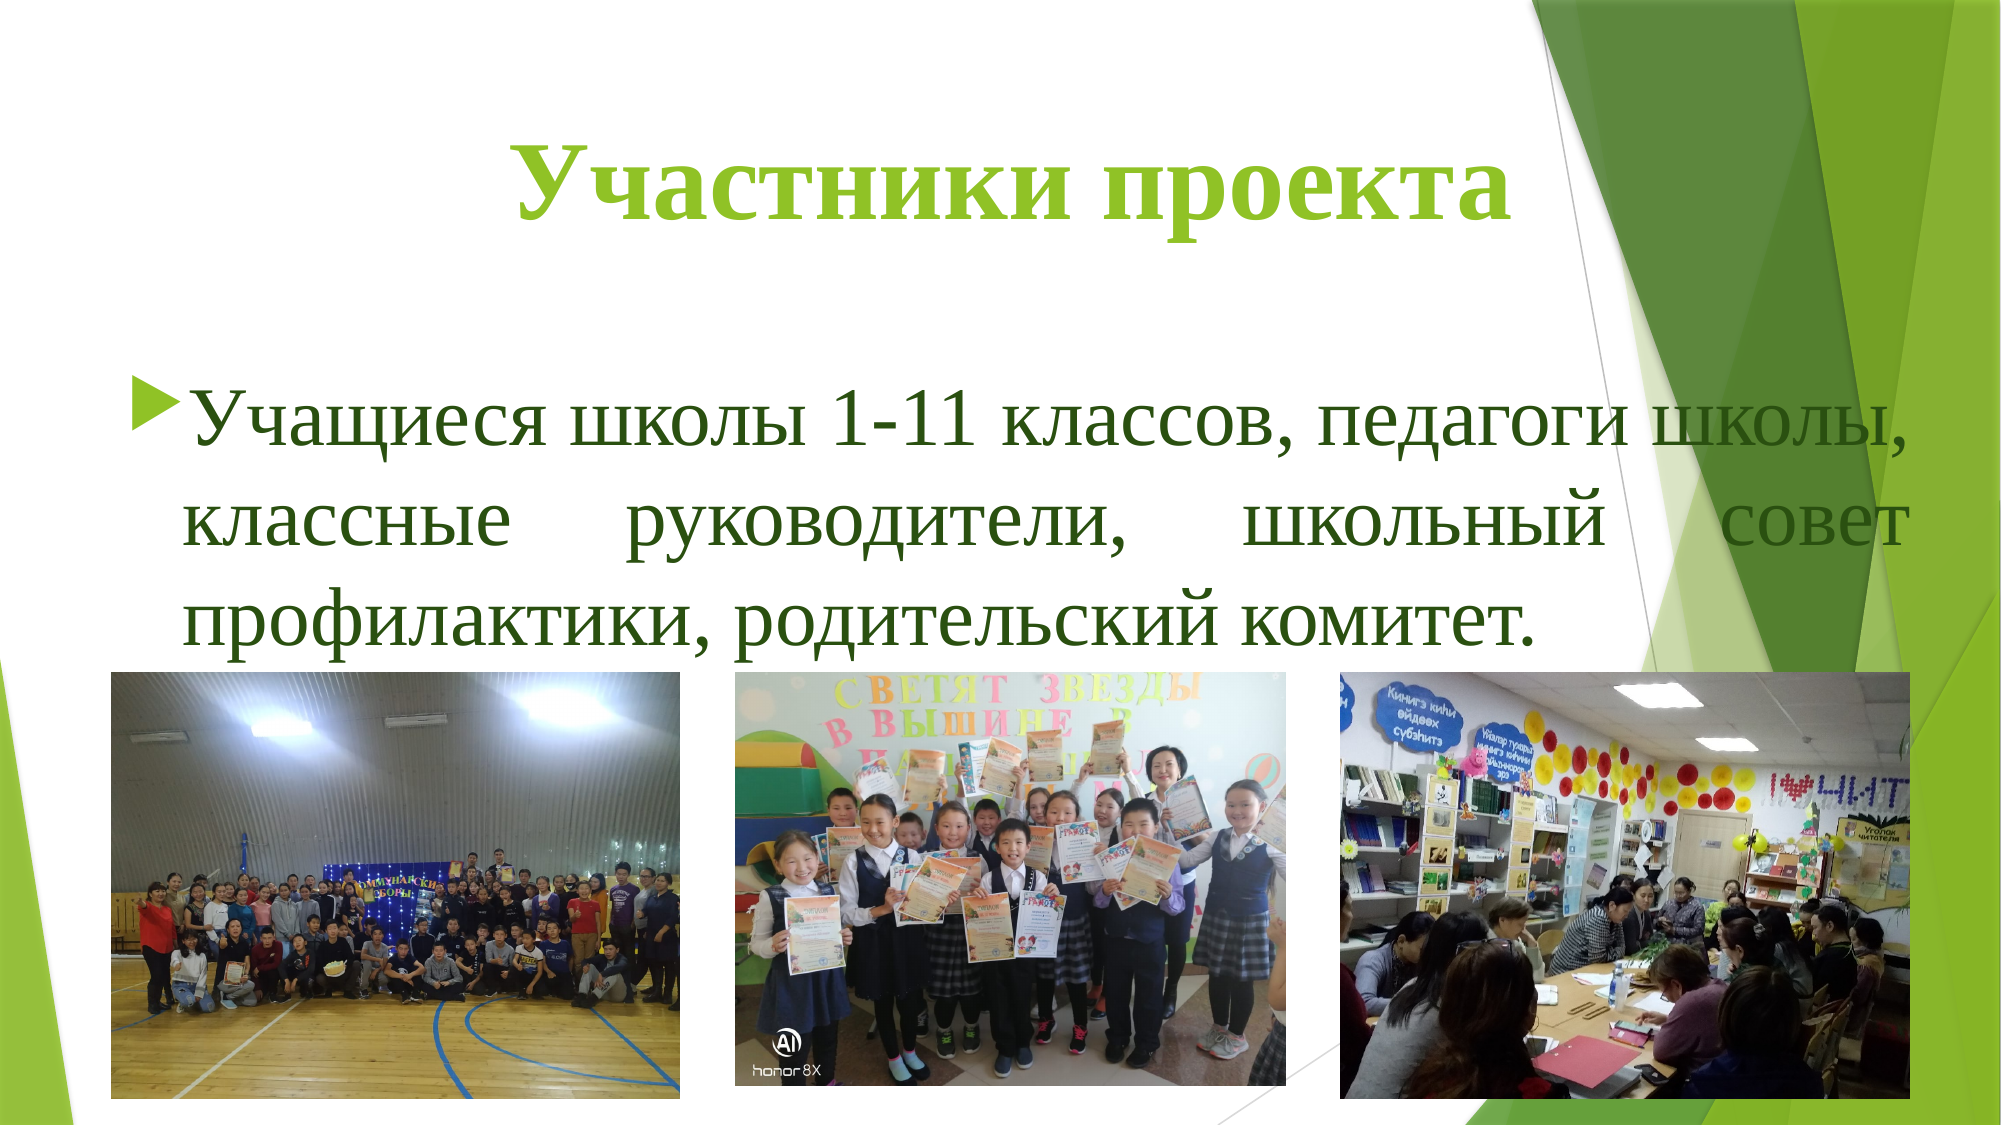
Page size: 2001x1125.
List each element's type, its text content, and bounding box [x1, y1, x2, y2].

picture [734, 672, 1286, 1086]
picture [110, 672, 680, 1100]
title Участники проекта [111, 99, 1910, 317]
list Учащиеся школы 1-11 классов, педагоги школы, классные руководители, школьный совет профилактики, родительский комитет. [111, 354, 1928, 992]
picture [1340, 672, 1910, 1100]
